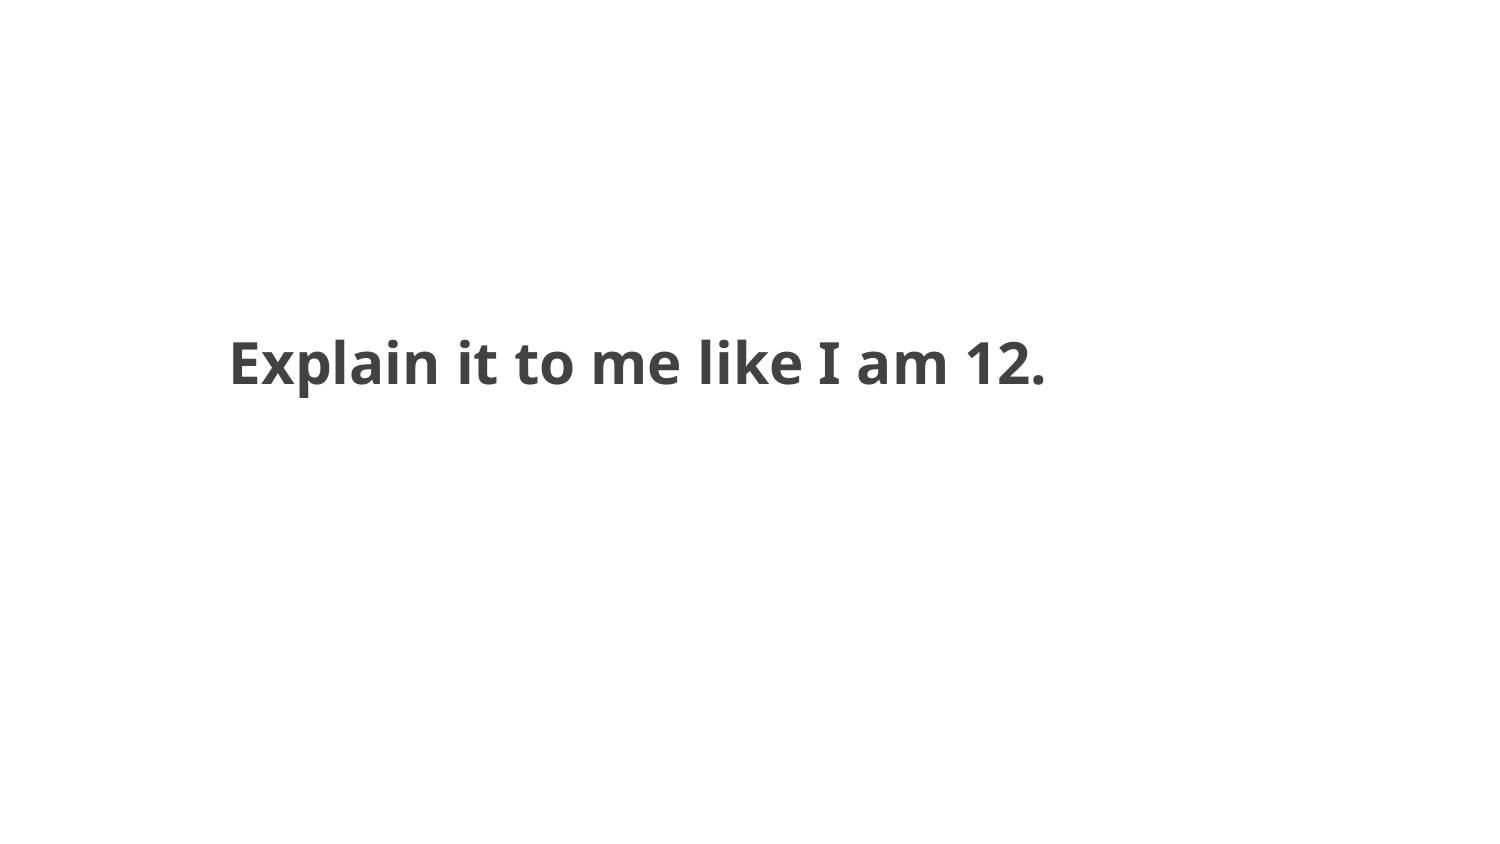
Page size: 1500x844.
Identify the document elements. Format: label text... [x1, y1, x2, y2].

text_box Explain it to me like I am 12. [213, 311, 1368, 510]
